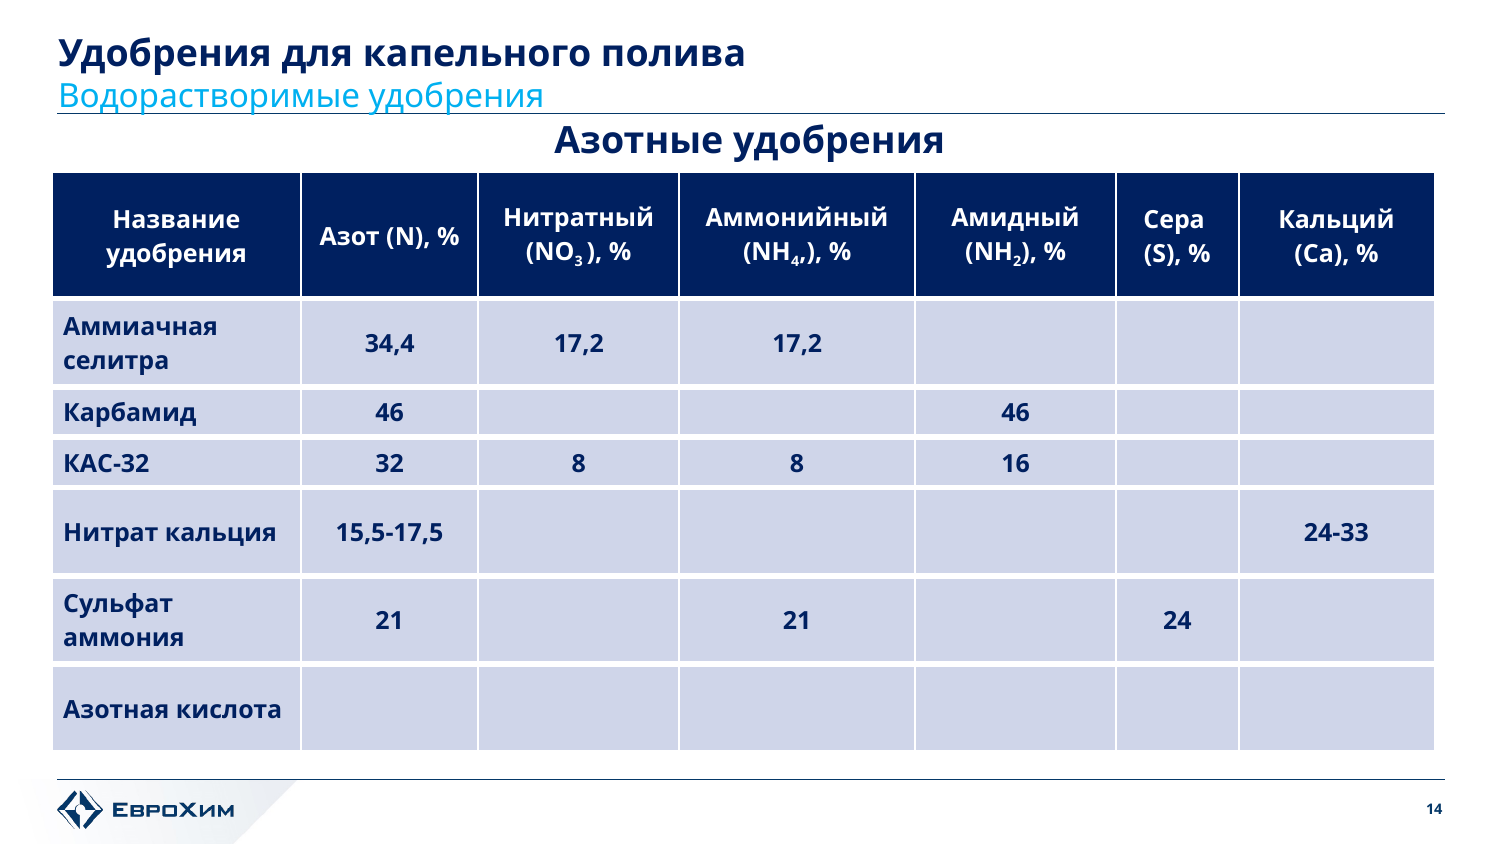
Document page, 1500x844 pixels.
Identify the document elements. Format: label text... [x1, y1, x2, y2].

table_cell [1117, 301, 1238, 384]
table_header Название удобрения [53, 173, 300, 296]
table_cell [479, 579, 678, 661]
table_cell [1240, 440, 1434, 485]
table_cell 16 [916, 440, 1115, 485]
table_cell Карбамид [53, 390, 300, 434]
table_cell КАС-32 [53, 440, 300, 485]
table_cell [680, 667, 914, 750]
table_cell [479, 490, 678, 573]
list Удобрения для капельного полива Водорастворимые удобрения [58, 29, 1446, 123]
table_cell 24 [1117, 579, 1238, 661]
table_cell [680, 390, 914, 434]
table_cell [916, 490, 1115, 573]
table_cell 46 [916, 390, 1115, 434]
text_box Азотные удобрения [539, 125, 961, 169]
table_header Кальций (Ca), % [1240, 173, 1434, 296]
table_cell Сульфат аммония [53, 579, 300, 661]
table_cell [1117, 390, 1238, 434]
table_header Аммонийный (NH4,), % [680, 173, 914, 296]
table_cell [916, 667, 1115, 750]
table_cell 34,4 [302, 301, 477, 384]
table_cell [479, 390, 678, 434]
picture [0, 776, 319, 844]
table_cell 21 [680, 579, 914, 661]
table_cell 21 [302, 579, 477, 661]
table_header Нитратный (NO3 ), % [479, 173, 678, 296]
table_cell [916, 301, 1115, 384]
table_cell [1117, 490, 1238, 573]
table_cell [1117, 440, 1238, 485]
table_cell Аммиачная селитра [53, 301, 300, 384]
table_cell [916, 579, 1115, 661]
table_header Сера (S), % [1117, 173, 1238, 296]
table_cell 8 [479, 440, 678, 485]
table_cell 46 [302, 390, 477, 434]
table_cell 17,2 [479, 301, 678, 384]
table_cell [680, 490, 914, 573]
table_cell [1240, 667, 1434, 750]
table_cell Нитрат кальция [53, 490, 300, 573]
table_cell 32 [302, 440, 477, 485]
table_cell 24-33 [1240, 490, 1434, 573]
table_cell 15,5-17,5 [302, 490, 477, 573]
table_cell [1240, 301, 1434, 384]
table_cell [1240, 390, 1434, 434]
table_header Амидный (NH2), % [916, 173, 1115, 296]
slide_number 14 [1421, 799, 1443, 821]
table_cell [1117, 667, 1238, 750]
table_cell 17,2 [680, 301, 914, 384]
table_cell [479, 667, 678, 750]
table_cell Азотная кислота [53, 667, 300, 750]
table_cell [1240, 579, 1434, 661]
table_header Азот (N), % [302, 173, 477, 296]
table_cell [302, 667, 477, 750]
table_cell 8 [680, 440, 914, 485]
